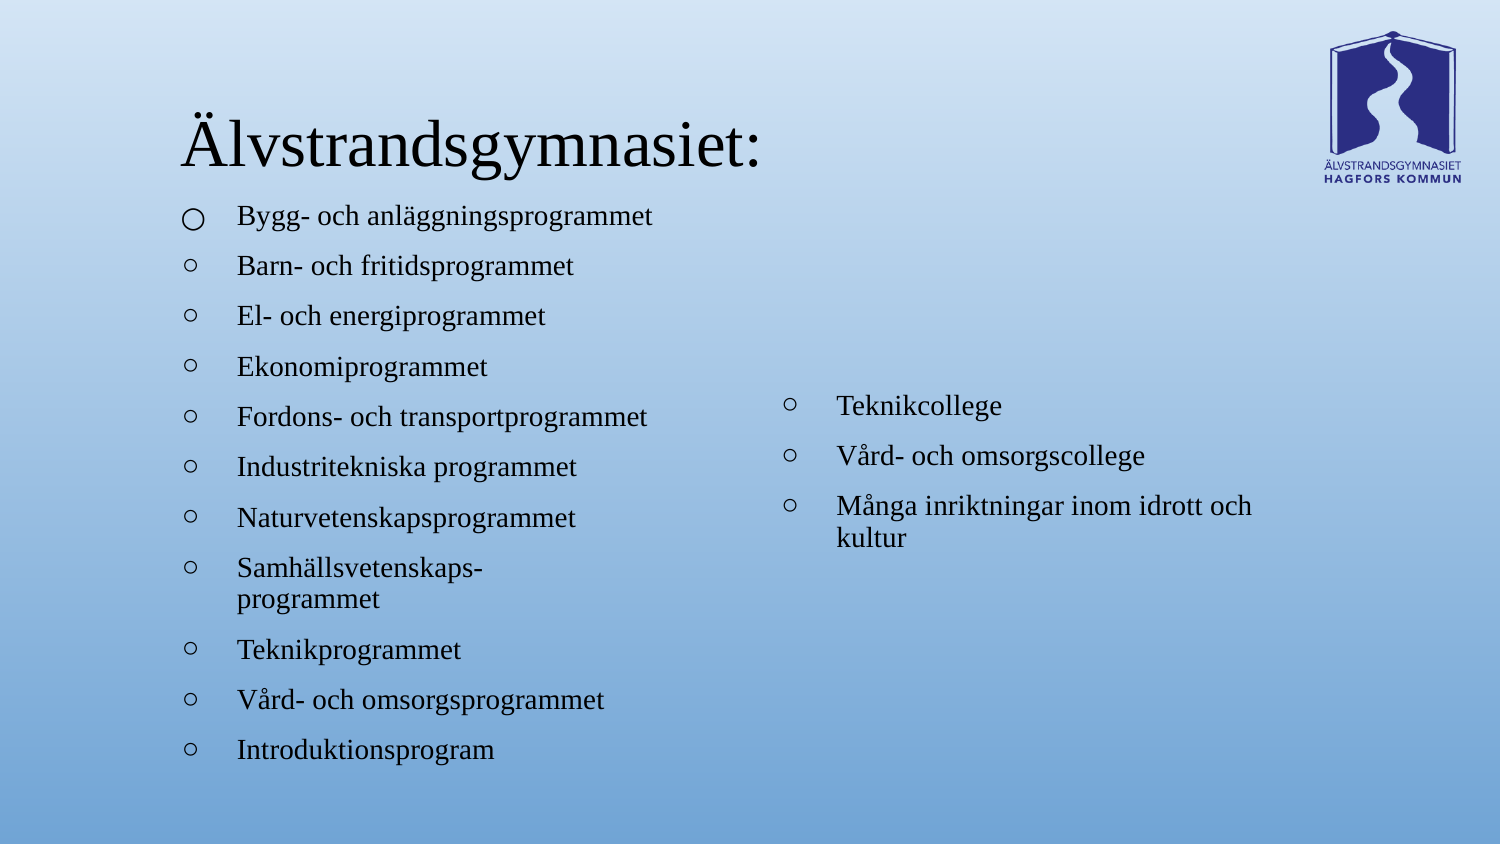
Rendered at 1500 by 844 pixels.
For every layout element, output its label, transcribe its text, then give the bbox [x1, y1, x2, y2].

list Bygg- och anläggningsprogrammet Barn- och fritidsprogrammet El- och energiprogrammet Ekonomiprogrammet Fordons- och transportprogrammet Industritekniska programmet Naturvetenskapsprogrammet Samhällsvetenskaps- programmet Teknikprogrammet Vård- och omsorgsprogrammet Introduktionsprogram [165, 222, 736, 794]
list Teknikcollege Vård- och omsorgscollege Många inriktningar inom idrott och kultur [765, 222, 1335, 722]
picture [1324, 31, 1461, 183]
title Älvstrandsgymnasiet: [165, 83, 1335, 197]
